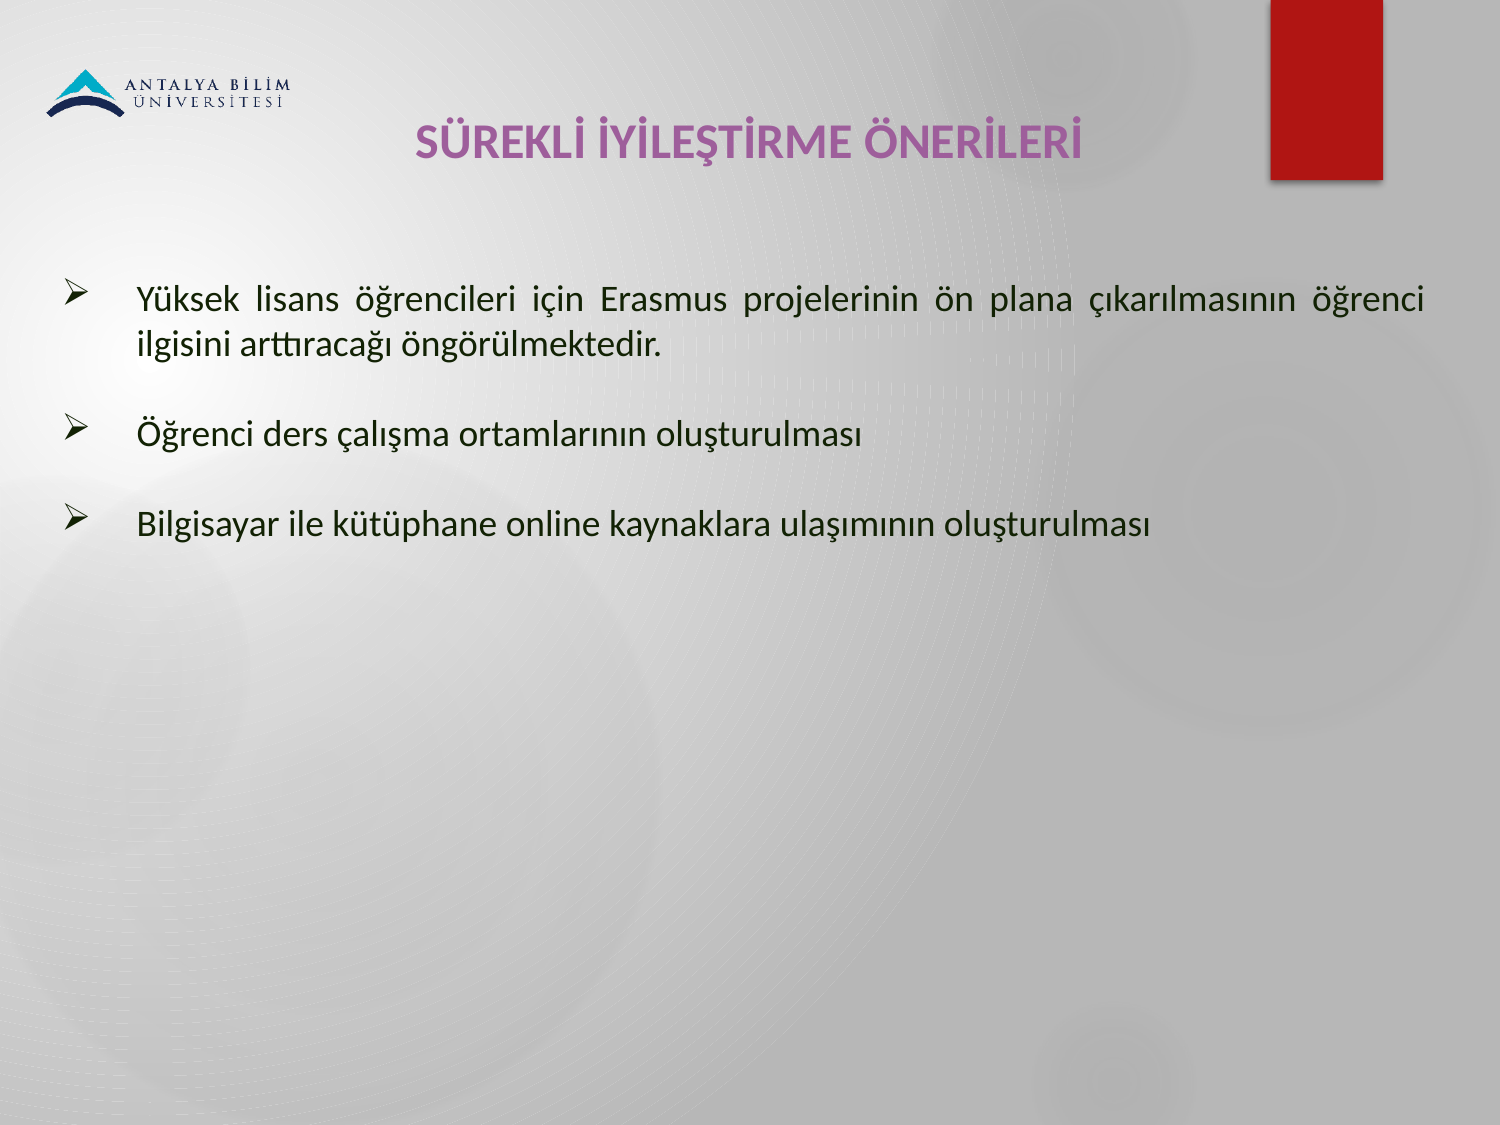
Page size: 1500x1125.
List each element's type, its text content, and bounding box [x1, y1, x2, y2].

picture [46, 67, 290, 120]
text_box Yüksek lisans öğrencileri için Erasmus projelerinin ön plana çıkarılmasının öğrenci ilgisini arttıracağı öngörülmektedir. Öğrenci ders çalışma ortamlarının oluşturulması Bilgisayar ile kütüphane online kaynaklara ulaşımının oluşturulması [46, 221, 1441, 641]
text_box SÜREKLİ İYİLEŞTİRME ÖNERİLERİ [285, 76, 1215, 209]
